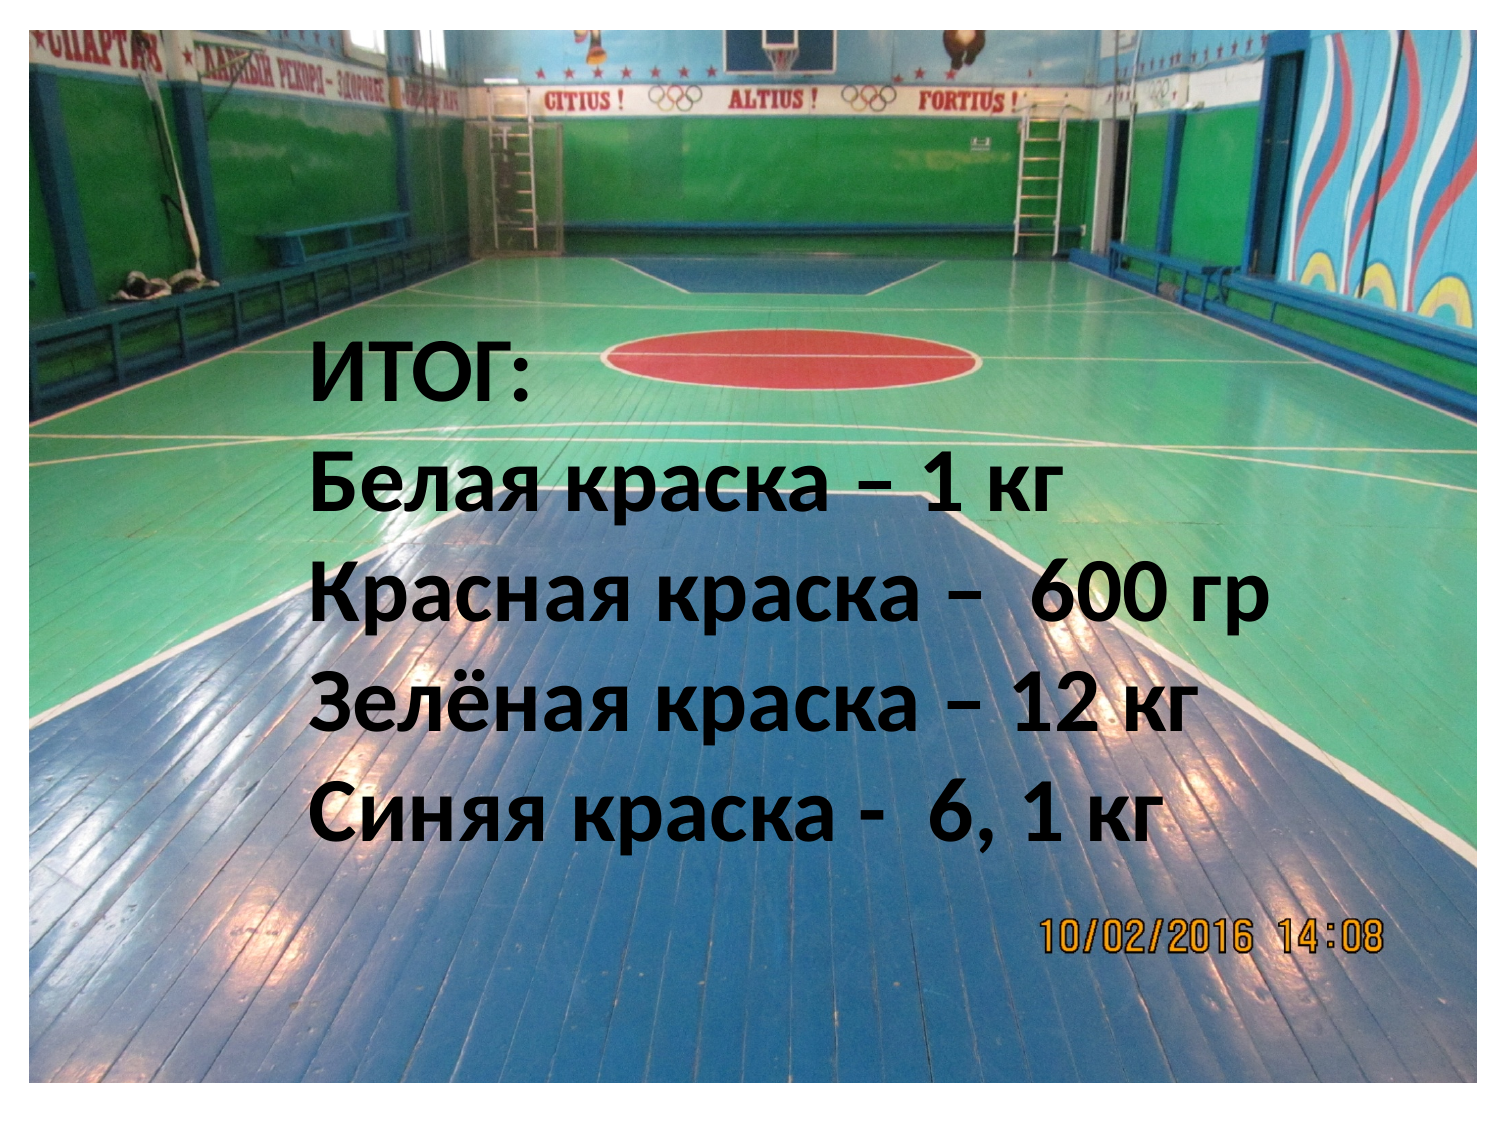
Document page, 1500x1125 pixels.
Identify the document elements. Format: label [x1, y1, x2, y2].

list [29, 30, 1477, 1083]
